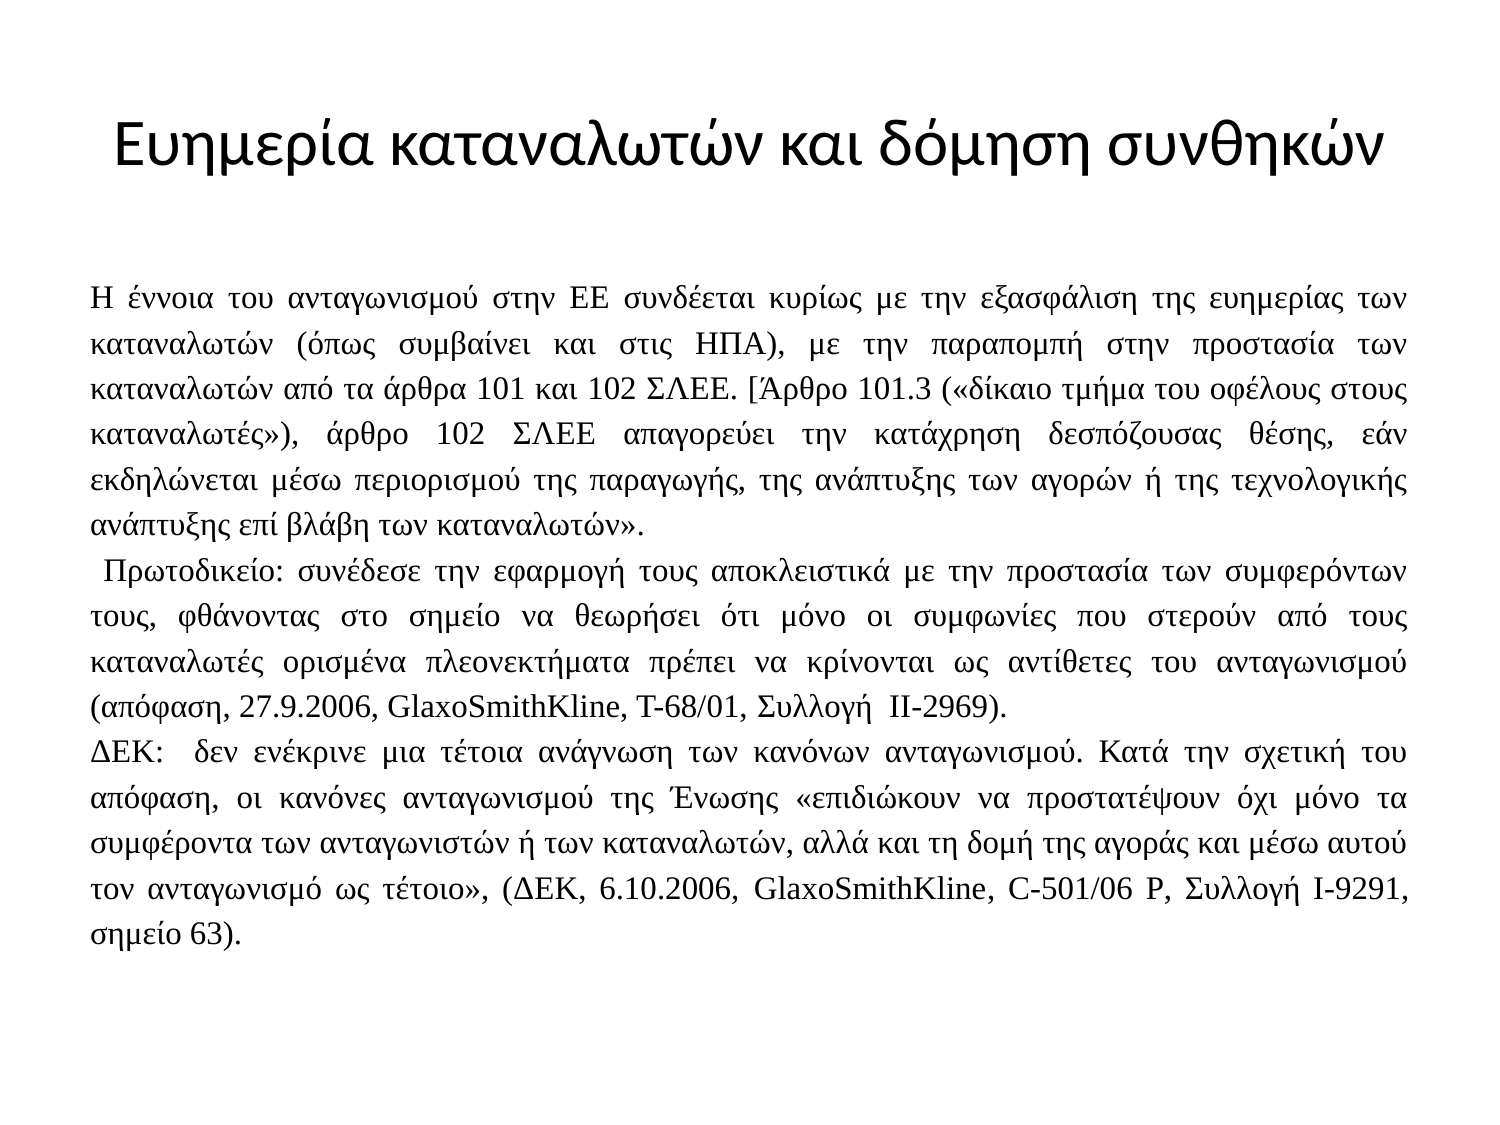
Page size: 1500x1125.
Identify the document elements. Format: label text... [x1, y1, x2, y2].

list Η έννοια του ανταγωνισμού στην ΕΕ συνδέεται κυρίως με την εξασφάλιση της ευημερίας των καταναλωτών (όπως συμβαίνει και στις ΗΠΑ), με την παραπομπή στην προστασία των καταναλωτών από τα άρθρα 101 και 102 ΣΛΕΕ. [Άρθρο 101.3 («δίκαιο τμήμα του οφέλους στους καταναλωτές»), άρθρο 102 ΣΛΕΕ απαγορεύει την κατάχρηση δεσπόζουσας θέσης, εάν εκδηλώνεται μέσω περιορισμού της παραγωγής, της ανάπτυξης των αγορών ή της τεχνολογικής ανάπτυξης επί βλάβη των καταναλωτών». Πρωτοδικείο: συνέδεσε την εφαρμογή τους αποκλειστικά με την προστασία των συμφερόντων τους, φθάνοντας στο σημείο να θεωρήσει ότι μόνο οι συμφωνίες που στερούν από τους καταναλωτές ορισμένα πλεονεκτήματα πρέπει να κρίνονται ως αντίθετες του ανταγωνισμού (απόφαση, 27.9.2006, GlaxoSmithKline, T-68/01, Συλλογή ΙΙ-2969). ΔΕΚ: δεν ενέκρινε μια τέτοια ανάγνωση των κανόνων ανταγωνισμού. Κατά την σχετική του απόφαση, οι κανόνες ανταγωνισμού της Ένωσης «επιδιώκουν να προστατέψουν όχι μόνο τα συμφέροντα των ανταγωνιστών ή των καταναλωτών, αλλά και τη δομή της αγοράς και μέσω αυτού τον ανταγωνισμό ως τέτοιο», (ΔΕΚ, 6.10.2006, GlaxoSmithKline, C-501/06 P, Συλλογή Ι-9291, σημείο 63). [75, 262, 1425, 1005]
title Ευημερία καταναλωτών και δόμηση συνθηκών [75, 45, 1425, 233]
